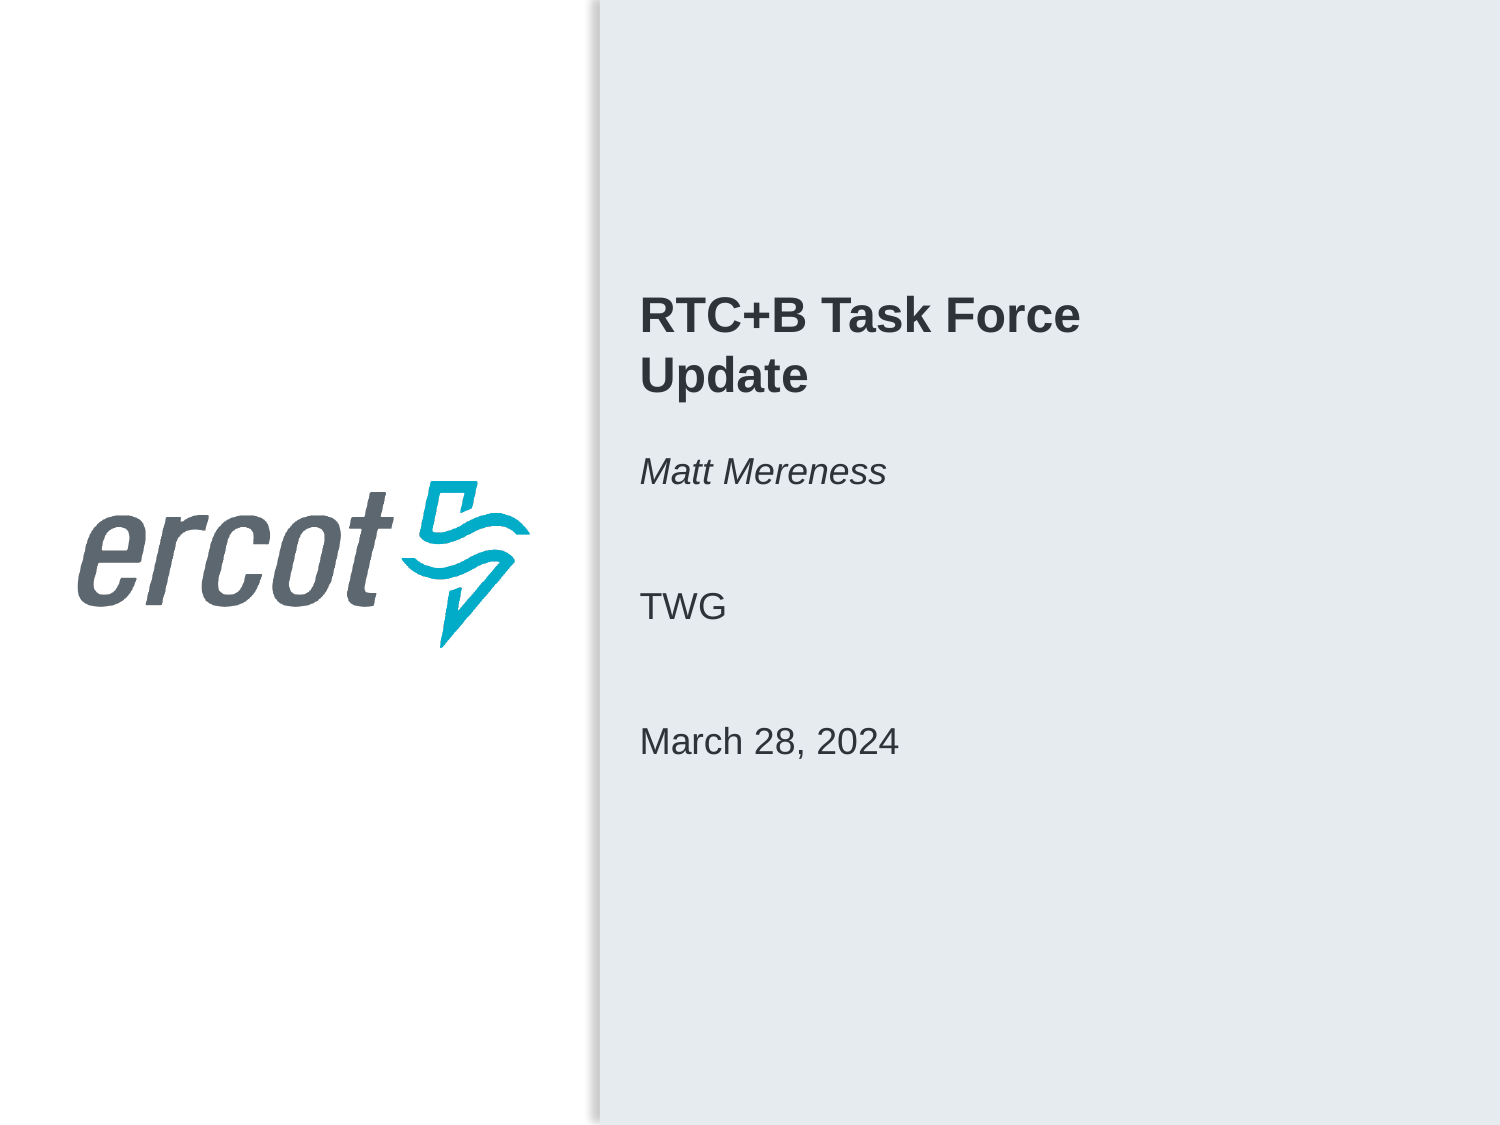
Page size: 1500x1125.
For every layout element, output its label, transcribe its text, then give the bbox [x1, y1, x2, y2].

text_box RTC+B Task Force Update Matt Mereness TWG March 28, 2024 [624, 274, 1438, 815]
picture [68, 471, 538, 654]
